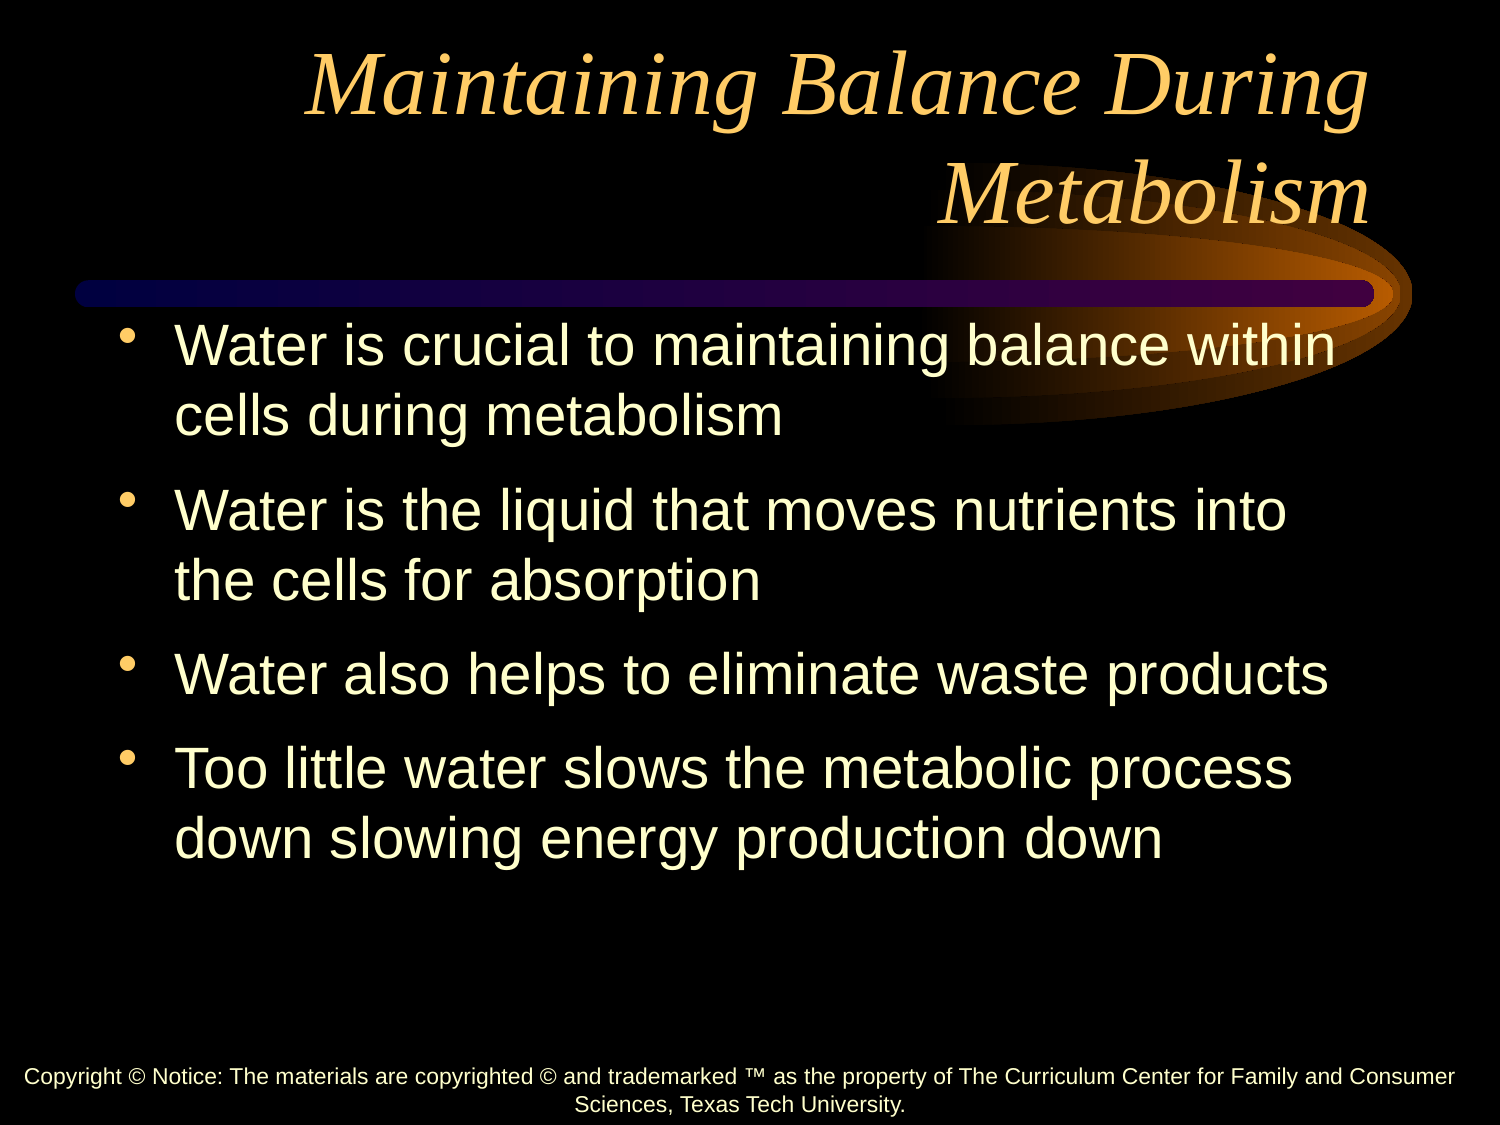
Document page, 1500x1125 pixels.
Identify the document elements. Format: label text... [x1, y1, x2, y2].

title Maintaining Balance During Metabolism [112, 62, 1388, 250]
list Water is crucial to maintaining balance within cells during metabolism Water is the liquid that moves nutrients into the cells for absorption Water also helps to eliminate waste products Too little water slows the metabolic process down slowing energy production down [102, 299, 1388, 1025]
text_box Copyright © Notice: The materials are copyrighted © and trademarked ™ as the property of The Curriculum Center for Family and Consumer Sciences, Texas Tech University. [0, 1054, 1484, 1124]
